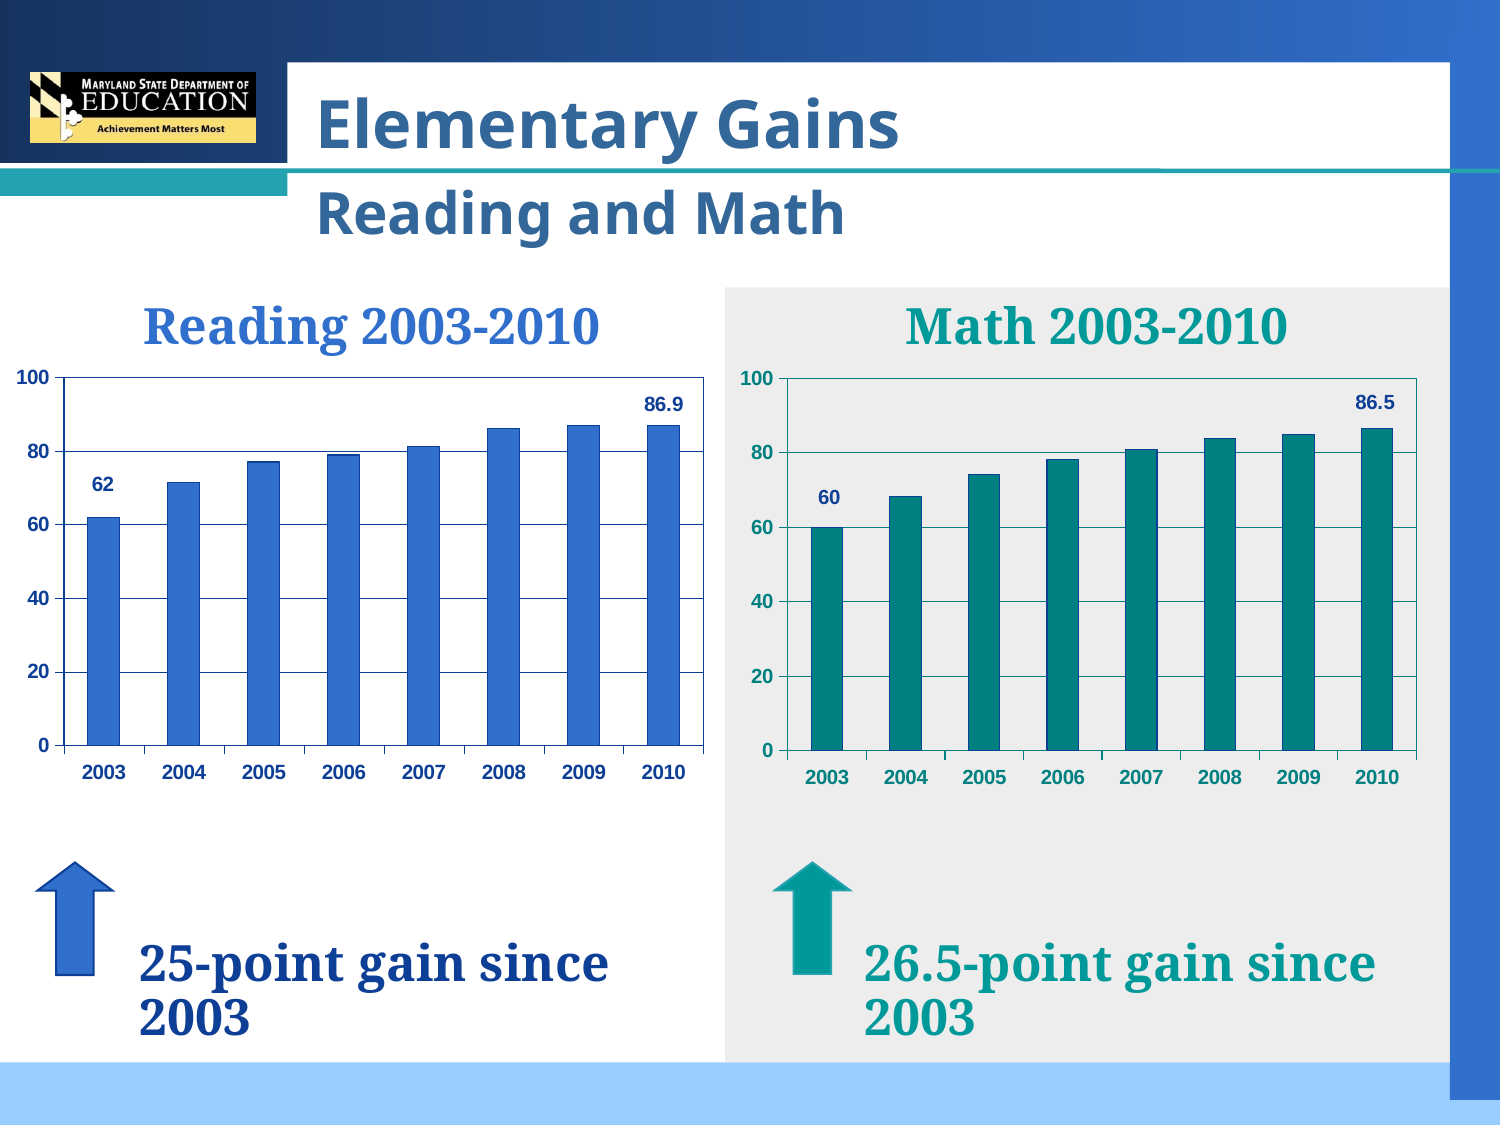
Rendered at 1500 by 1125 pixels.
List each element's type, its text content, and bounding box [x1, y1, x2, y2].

chart [0, 349, 713, 807]
text_box [774, 862, 850, 974]
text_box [37, 862, 713, 994]
chart [724, 350, 1426, 813]
text_box [725, 287, 1450, 1063]
picture [30, 72, 256, 143]
text_box Math 2003-2010 [757, 287, 1438, 363]
text_box 26.5-point gain since 2003 [849, 870, 1475, 1054]
title Elementary Gains Reading and Math [299, 74, 1451, 238]
text_box Reading 2003-2010 [32, 287, 713, 349]
